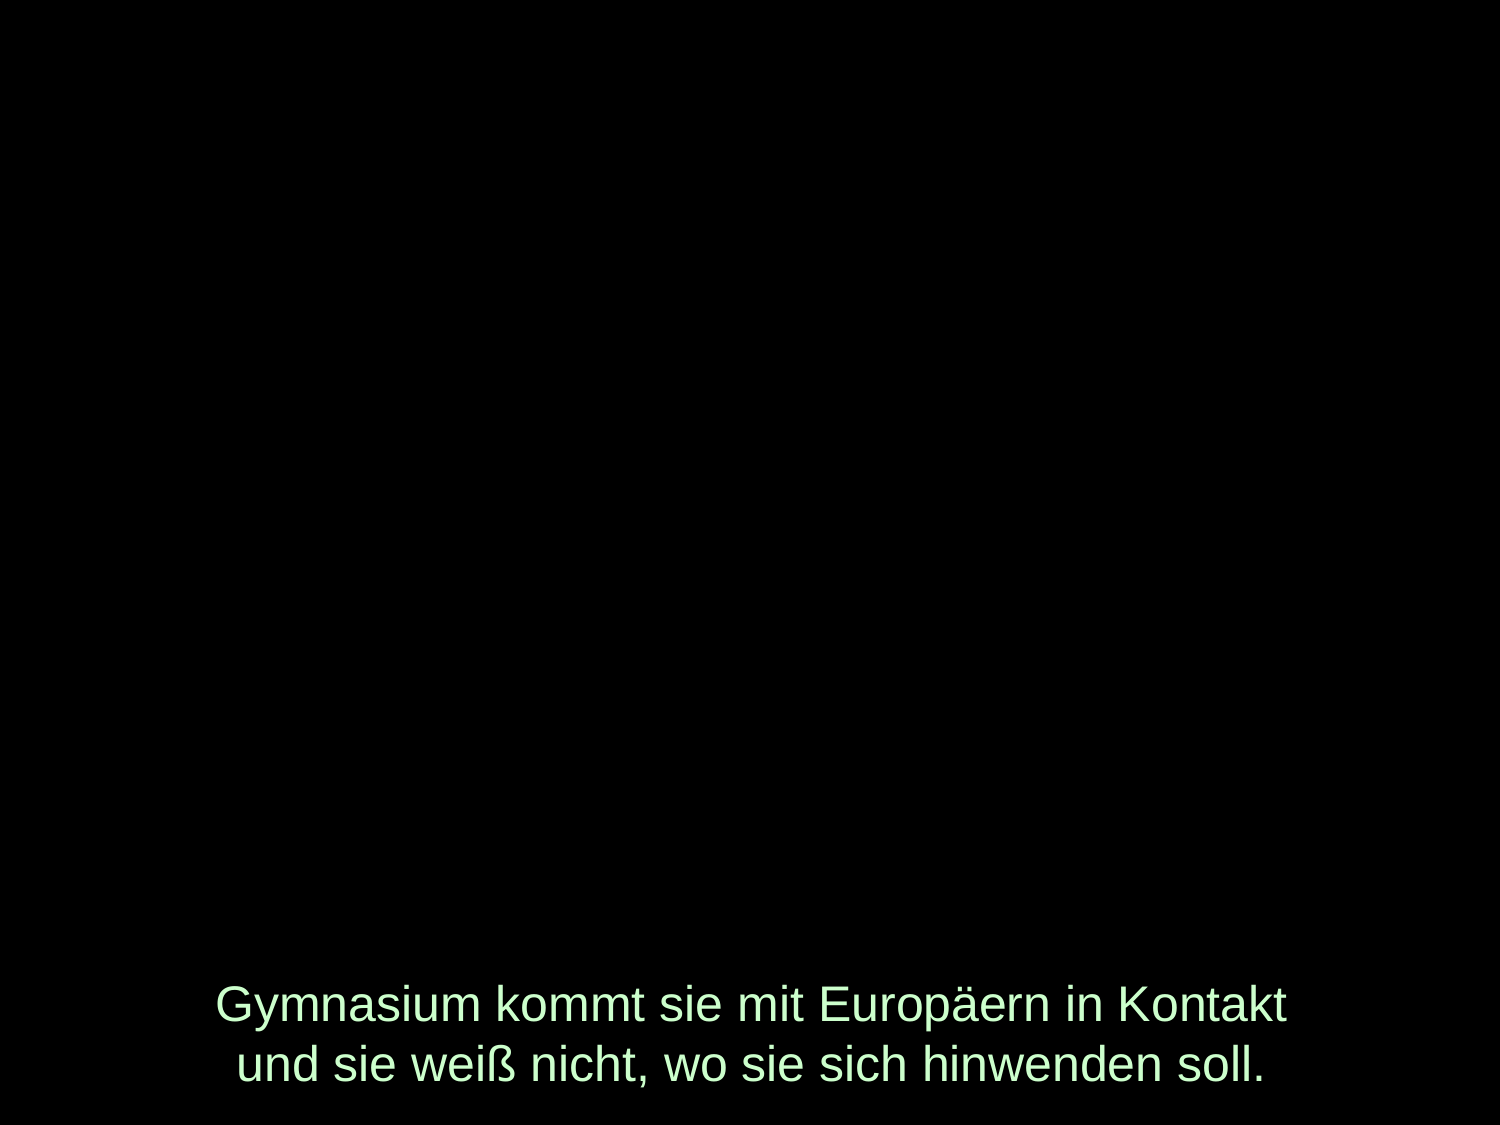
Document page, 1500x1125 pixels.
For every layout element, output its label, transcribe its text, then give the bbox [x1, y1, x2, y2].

title Gymnasium kommt sie mit Europäern in Kontakt und sie weiß nicht, wo sie sich hinwenden soll. [76, 937, 1427, 1125]
